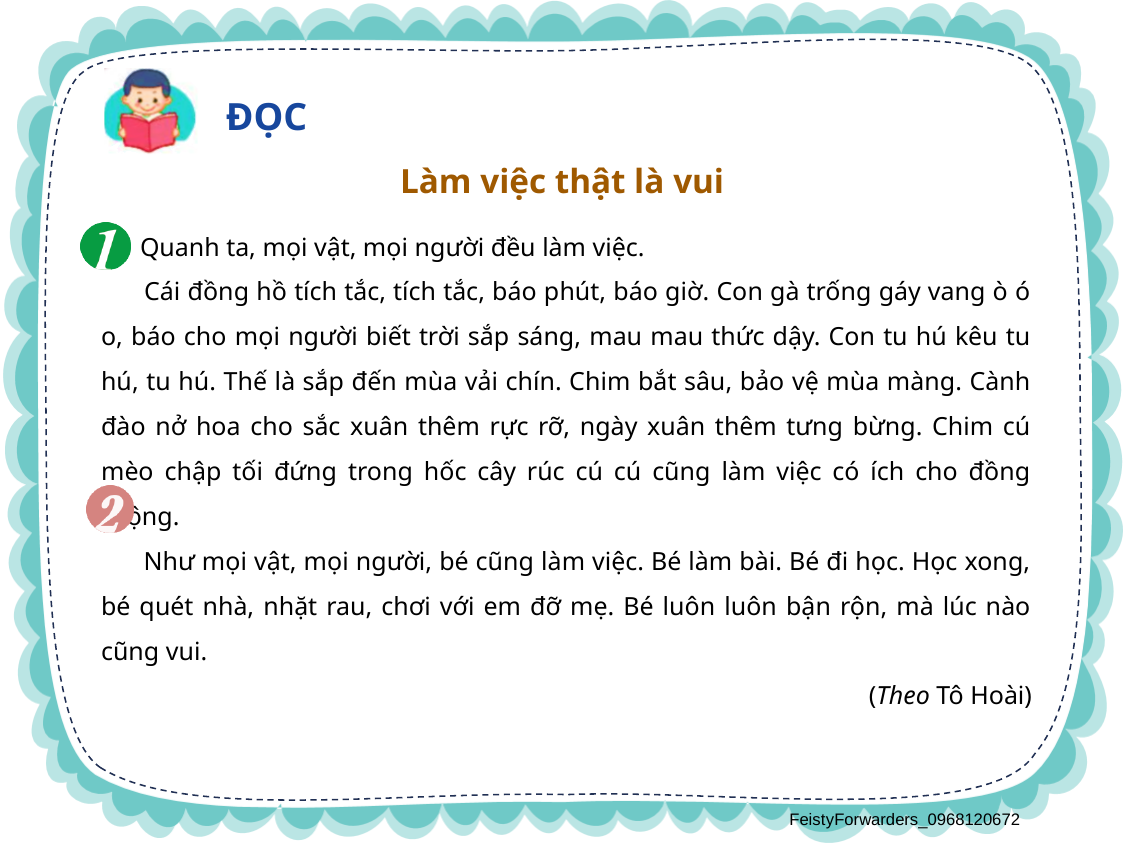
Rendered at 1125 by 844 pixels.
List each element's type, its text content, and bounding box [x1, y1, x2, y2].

text_box ĐỌC [199, 63, 334, 132]
text_box Quanh ta, mọi vật, mọi người đều làm việc. Cái đồng hồ tích tắc, tích tắc, báo phút, báo giờ. Con gà trống gáy vang ò ó o, báo cho mọi người biết trời sắp sáng, mau mau thức dậy. Con tu hú kêu tu hú, tu hú. Thế là sắp đến mùa vải chín. Chim bắt sâu, bảo vệ mùa màng. Cành đào nở hoa cho sắc xuân thêm rực rỡ, ngày xuân thêm tưng bừng. Chim cú mèo chập tối đứng trong hốc cây rúc cú cú cũng làm việc có ích cho đồng ruộng. Như mọi vật, mọi người, bé cũng làm việc. Bé làm bài. Bé đi học. Học xong, bé quét nhà, nhặt rau, chơi với em đỡ mẹ. Bé luôn luôn bận rộn, mà lúc nào cũng vui. (Theo Tô Hoài) [86, 208, 1047, 718]
picture [0, 0, 1125, 844]
text_box Làm việc thật là vui [122, 132, 1003, 208]
